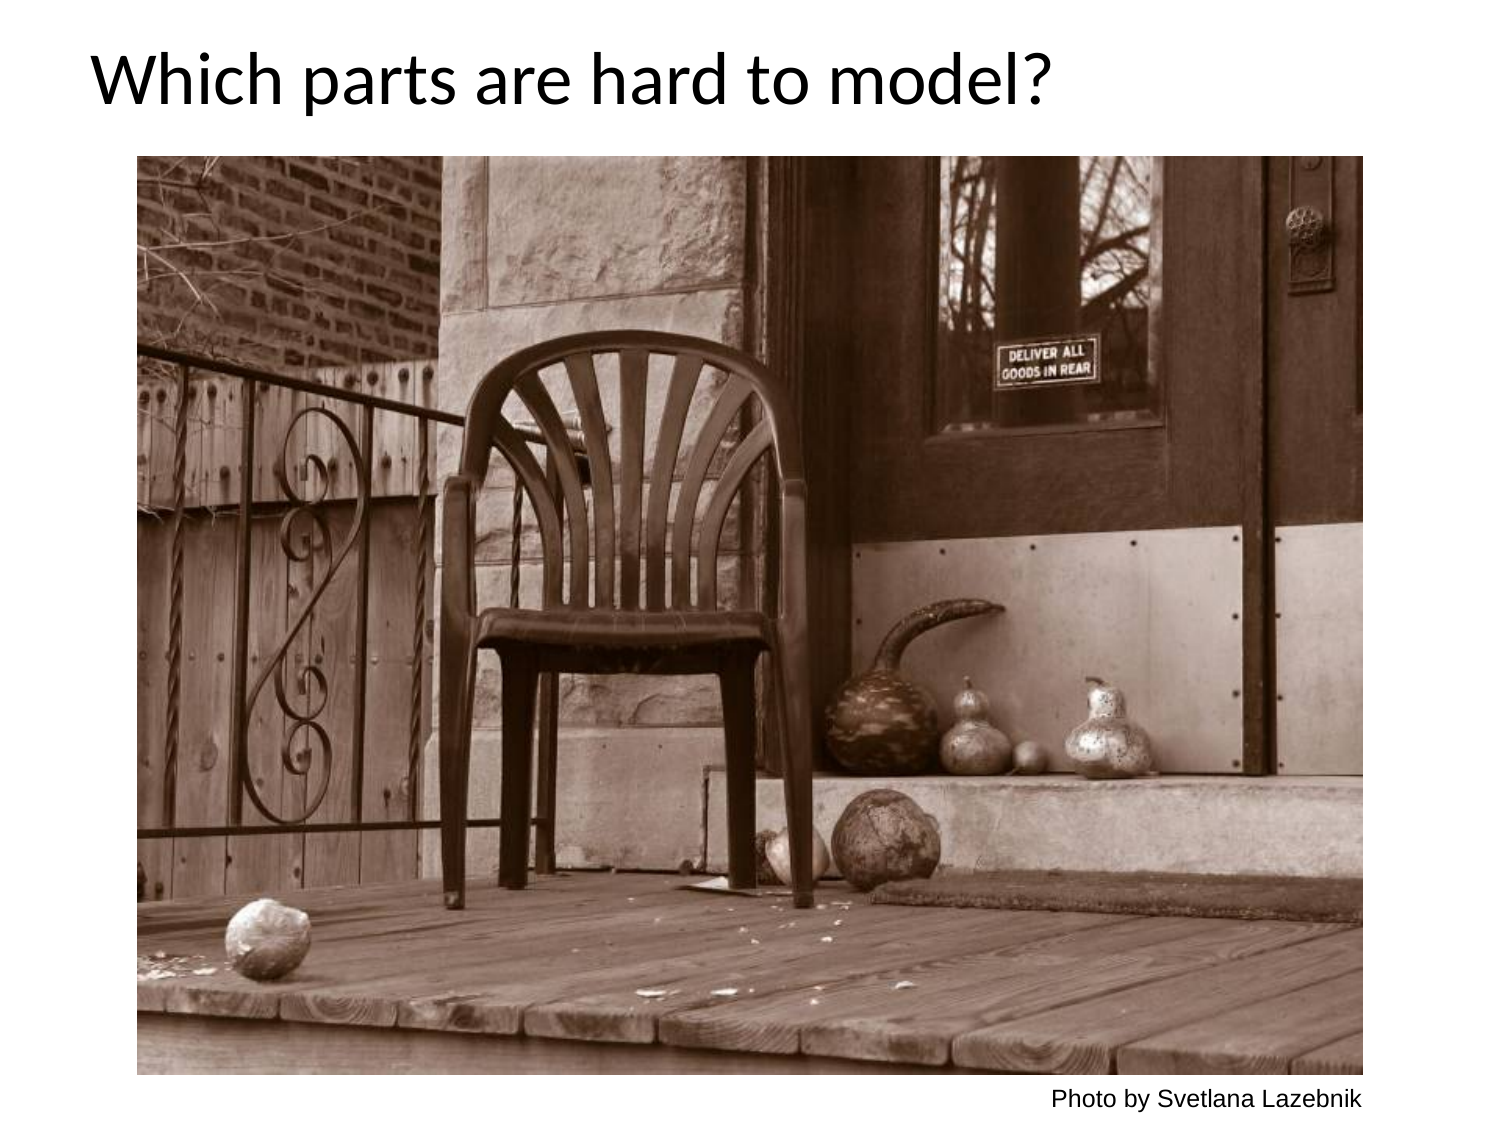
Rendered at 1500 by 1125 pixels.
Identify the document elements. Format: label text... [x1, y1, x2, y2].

title Which parts are hard to model? [75, 0, 1425, 150]
text_box Photo by Svetlana Lazebnik [1036, 1074, 1378, 1120]
picture [137, 155, 1363, 1076]
